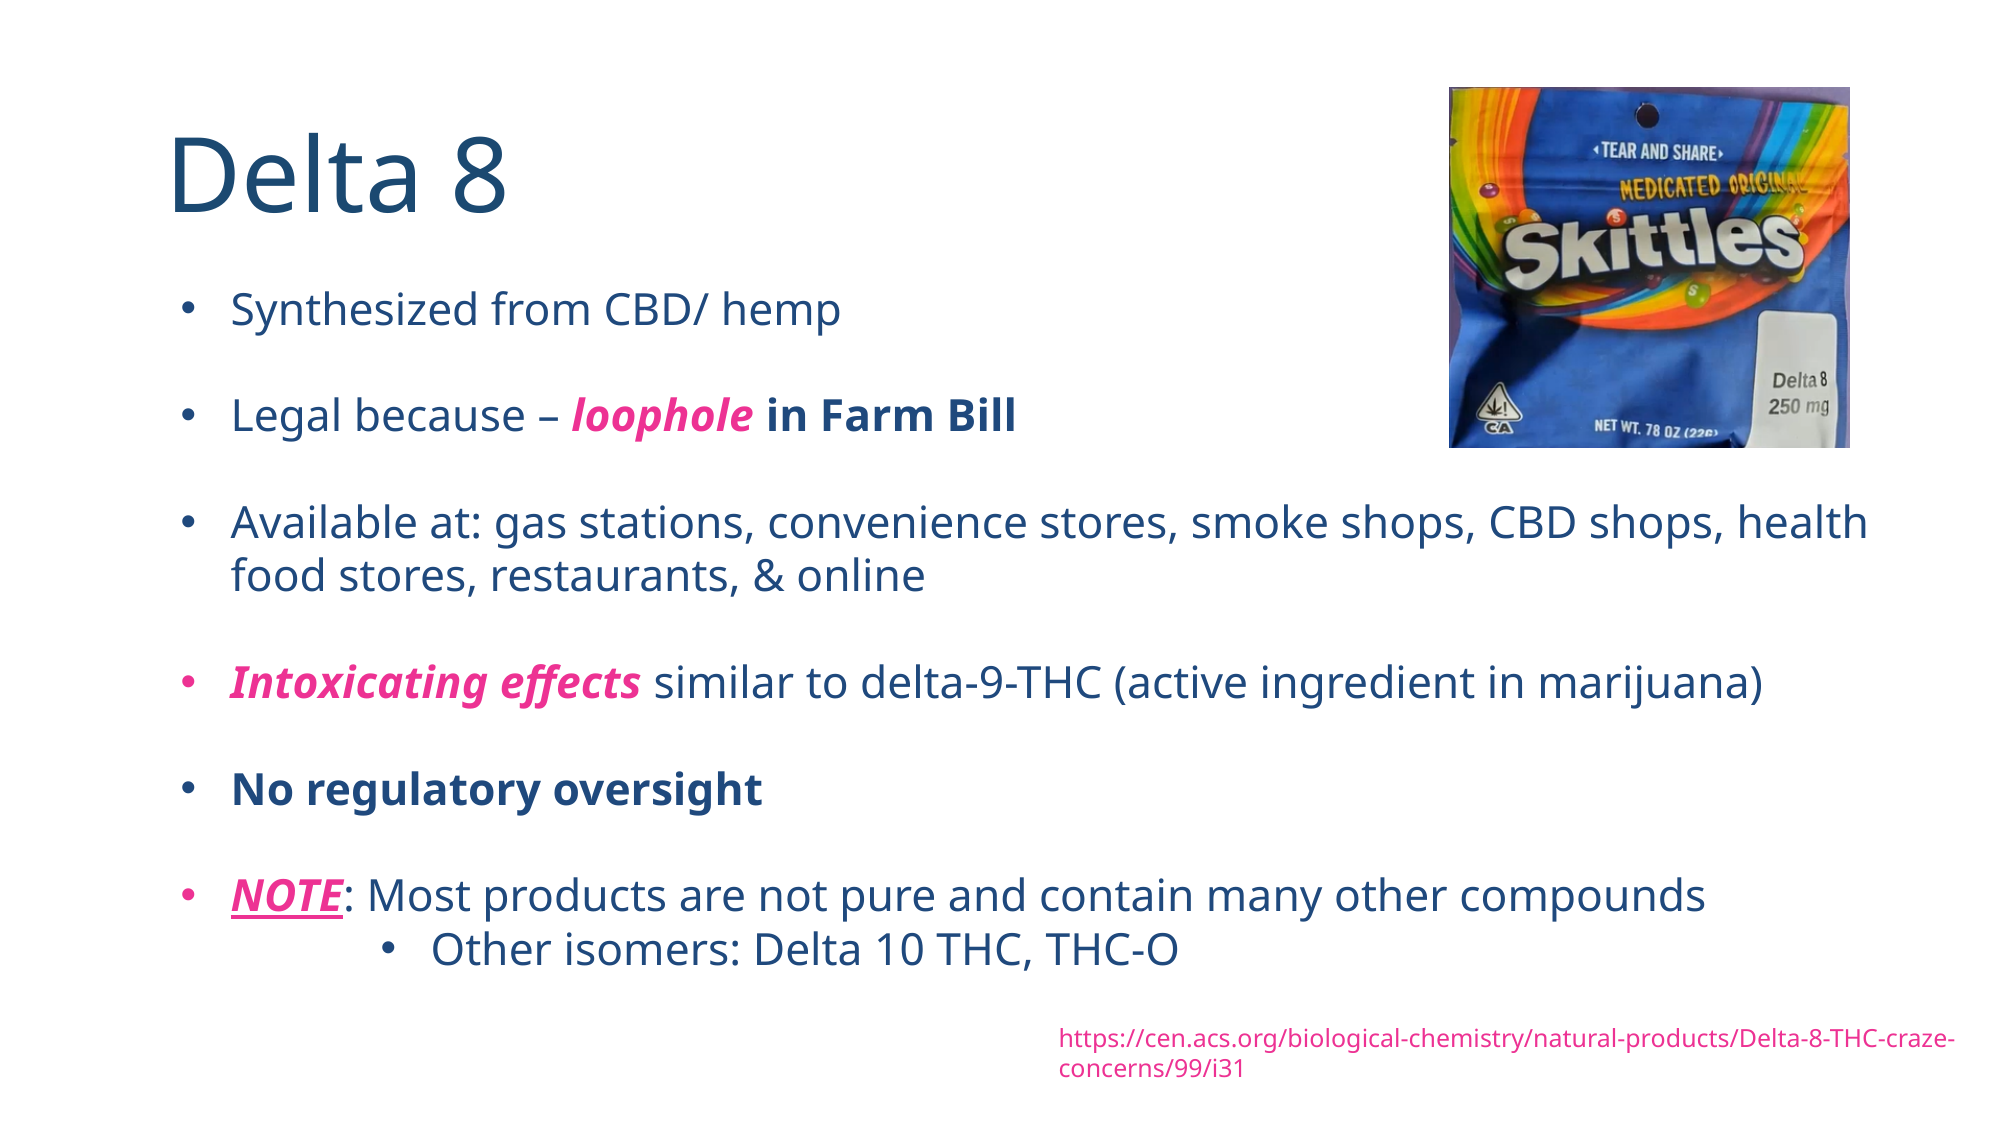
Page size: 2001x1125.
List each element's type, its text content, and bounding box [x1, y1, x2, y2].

picture [1449, 86, 1851, 449]
text_box https://cen.acs.org/biological-chemistry/natural-products/Delta-8-THC-craze-concerns/99/i31 [1043, 1015, 2000, 1090]
text_box Delta 8 [165, 87, 1449, 234]
text_box Synthesized from CBD/ hemp Legal because – loophole in Farm Bill Available at: gas stations, convenience stores, smoke shops, CBD shops, health food stores, restaurants, & online Intoxicating effects similar to delta-9-THC (active ingredient in marijuana) No regulatory oversight NOTE: Most products are not pure and contain many other compounds Other isomers: Delta 10 THC, THC-O [165, 273, 1908, 1035]
